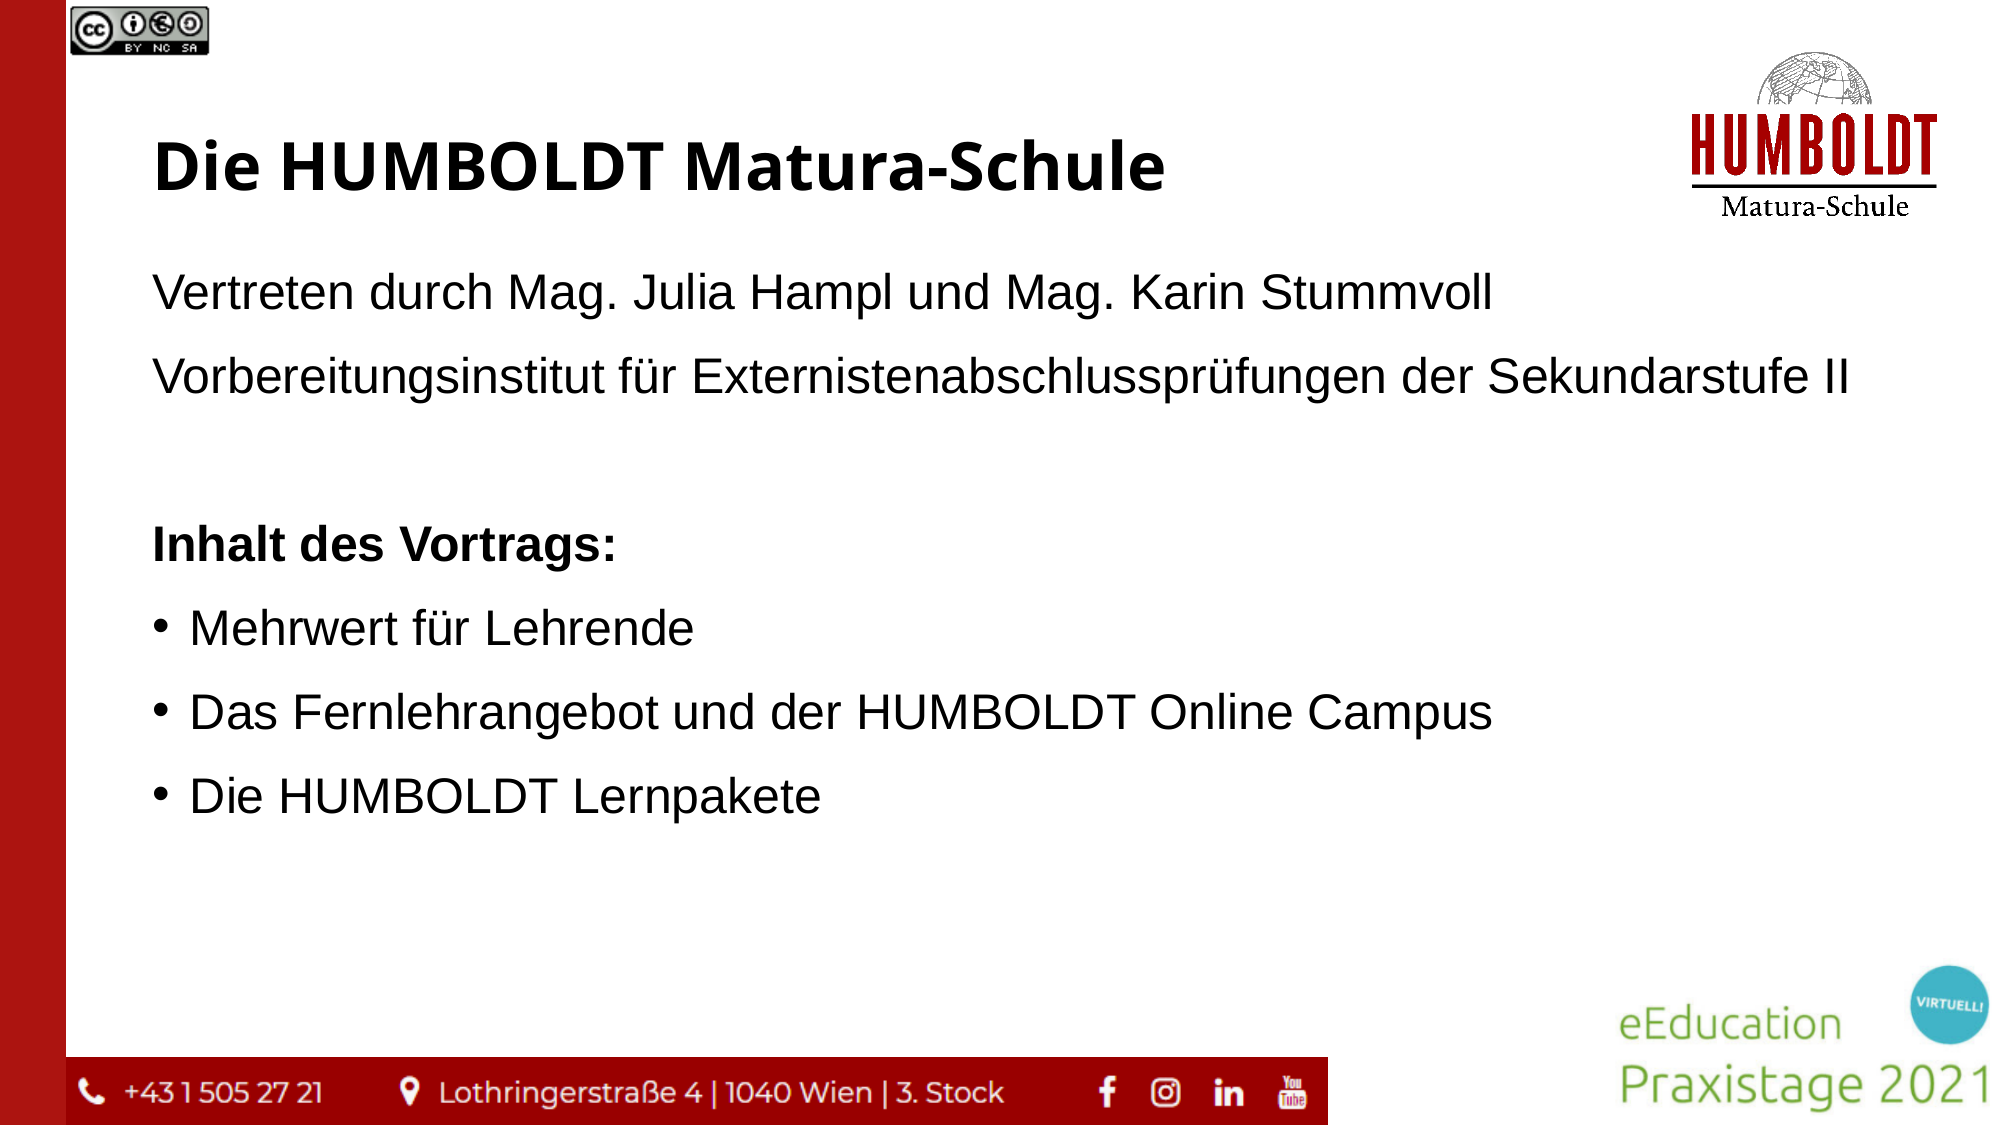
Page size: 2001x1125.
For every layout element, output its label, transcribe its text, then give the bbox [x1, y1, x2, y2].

slide_number 2 [1412, 1042, 1863, 1103]
picture [66, 1057, 1328, 1125]
list Vertreten durch Mag. Julia Hampl und Mag. Karin Stummvoll​ Vorbereitungsinstitut für Externistenabschlussprüfungen der Sekundarstufe II​ Inhalt des Vortrags: Mehrwert für Lehrende Das Fernlehrangebot und der HUMBOLDT Online Campus Die HUMBOLDT Lernpakete [137, 228, 1879, 1055]
picture [66, 2, 214, 60]
picture [1611, 957, 2000, 1125]
title Die HUMBOLDT Matura-Schule [137, 59, 1863, 228]
picture [1658, 31, 1969, 253]
